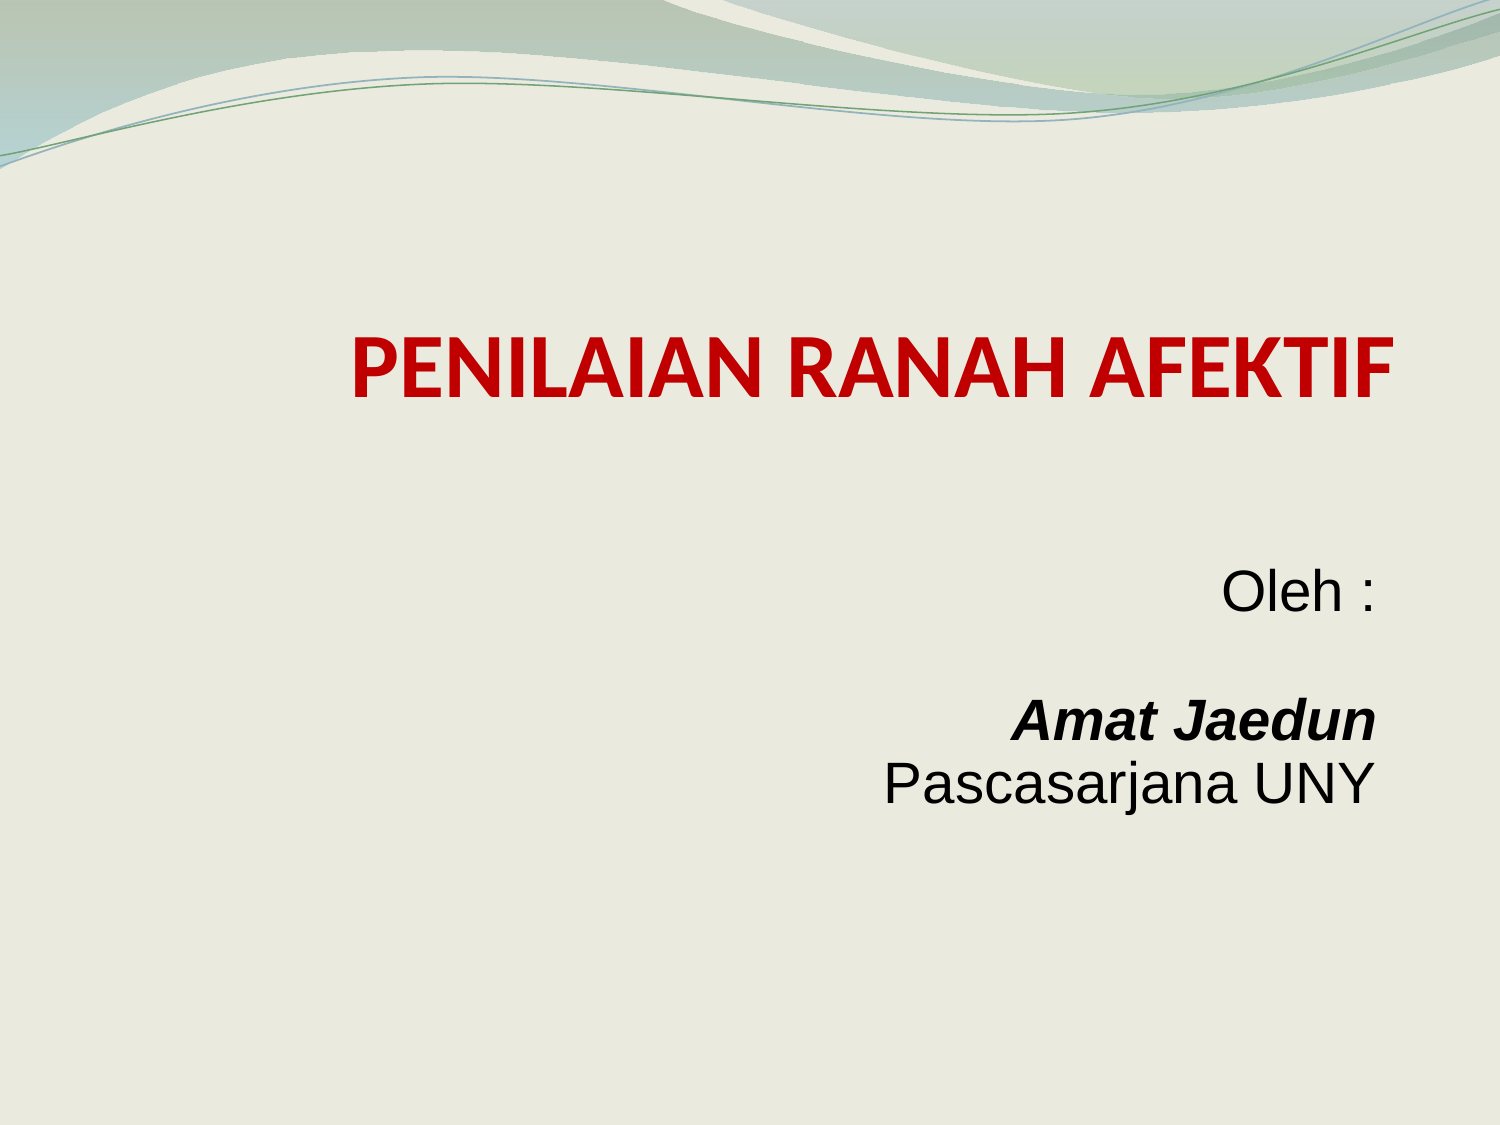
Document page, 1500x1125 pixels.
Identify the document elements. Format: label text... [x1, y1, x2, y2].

title PENILAIAN RANAH AFEKTIF [125, 237, 1400, 417]
subtitle Oleh : Amat Jaedun Pascasarjana UNY [212, 562, 1388, 850]
